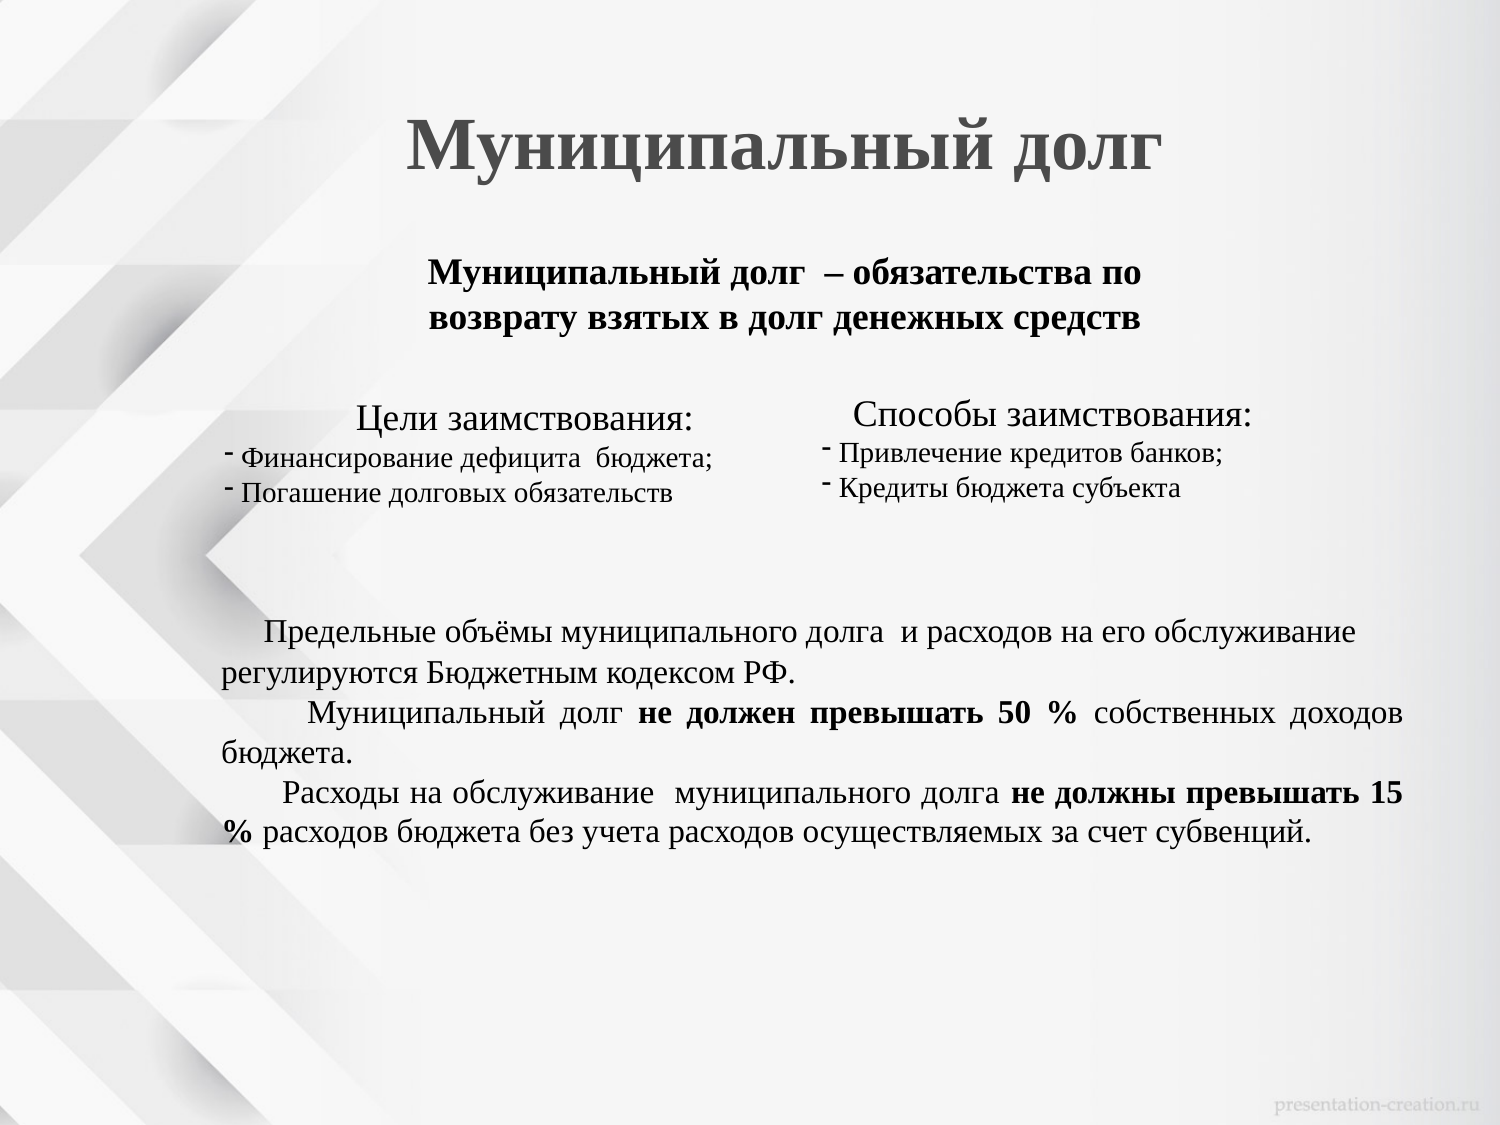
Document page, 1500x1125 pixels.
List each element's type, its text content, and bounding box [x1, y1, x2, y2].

text_box Цели заимствования: Финансирование дефицита бюджета; Погашение долговых обязательств [209, 385, 841, 516]
text_box Предельные объёмы муниципального долга и расходов на его обслуживание регулируются Бюджетным кодексом РФ. Муниципальный долг не должен превышать 50 % собственных доходов бюджета. Расходы на обслуживание муниципального долга не должны превышать 15 % расходов бюджета без учета расходов осуществляемых за счет субвенций. [206, 597, 1419, 857]
text_box Муниципальный долг – обязательства по возврату взятых в долг денежных средств [351, 239, 1219, 345]
text_box [774, 411, 1339, 597]
text_box Муниципальный долг [391, 87, 1179, 193]
picture [0, 0, 1500, 1125]
text_box [327, 221, 1217, 385]
text_box Способы заимствования: Привлечение кредитов банков; Кредиты бюджета субъекта [806, 381, 1300, 511]
